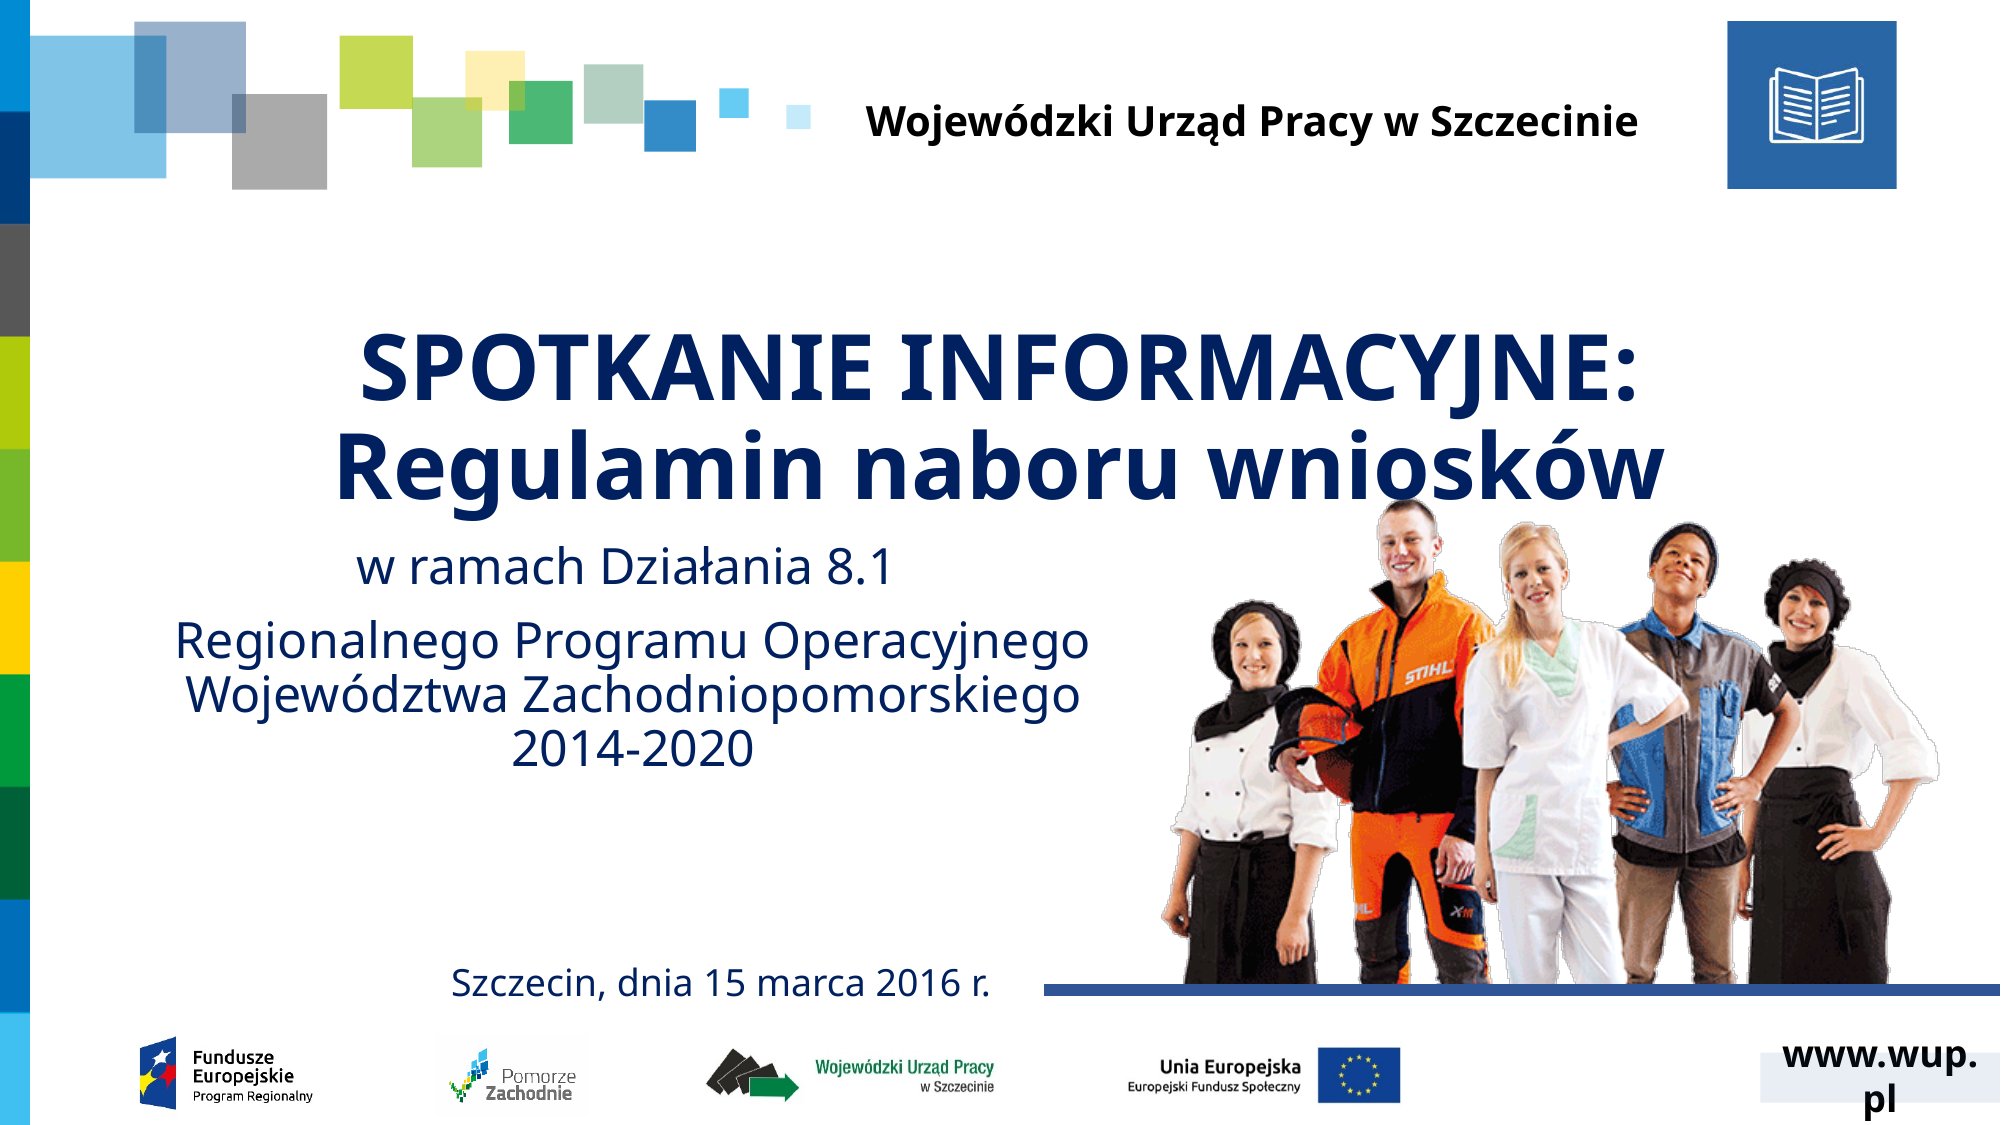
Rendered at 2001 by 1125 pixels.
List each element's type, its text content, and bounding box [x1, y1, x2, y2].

picture [0, 1014, 30, 1125]
picture [1109, 1028, 1402, 1121]
subtitle w ramach Działania 8.1 Regionalnego Programu Operacyjnego Województwa Zachodniopomorskiego 2014-2020 [137, 533, 1129, 806]
text_box Szczecin, dnia 15 marca 2016 r. [406, 956, 1036, 1024]
picture [694, 1037, 1004, 1113]
picture [0, 112, 30, 1011]
picture [139, 1018, 330, 1122]
picture [435, 1034, 589, 1116]
picture [1157, 483, 1944, 984]
title SPOTKANIE INFORMACYJNE: Regulamin naboru wniosków [137, 311, 1863, 529]
